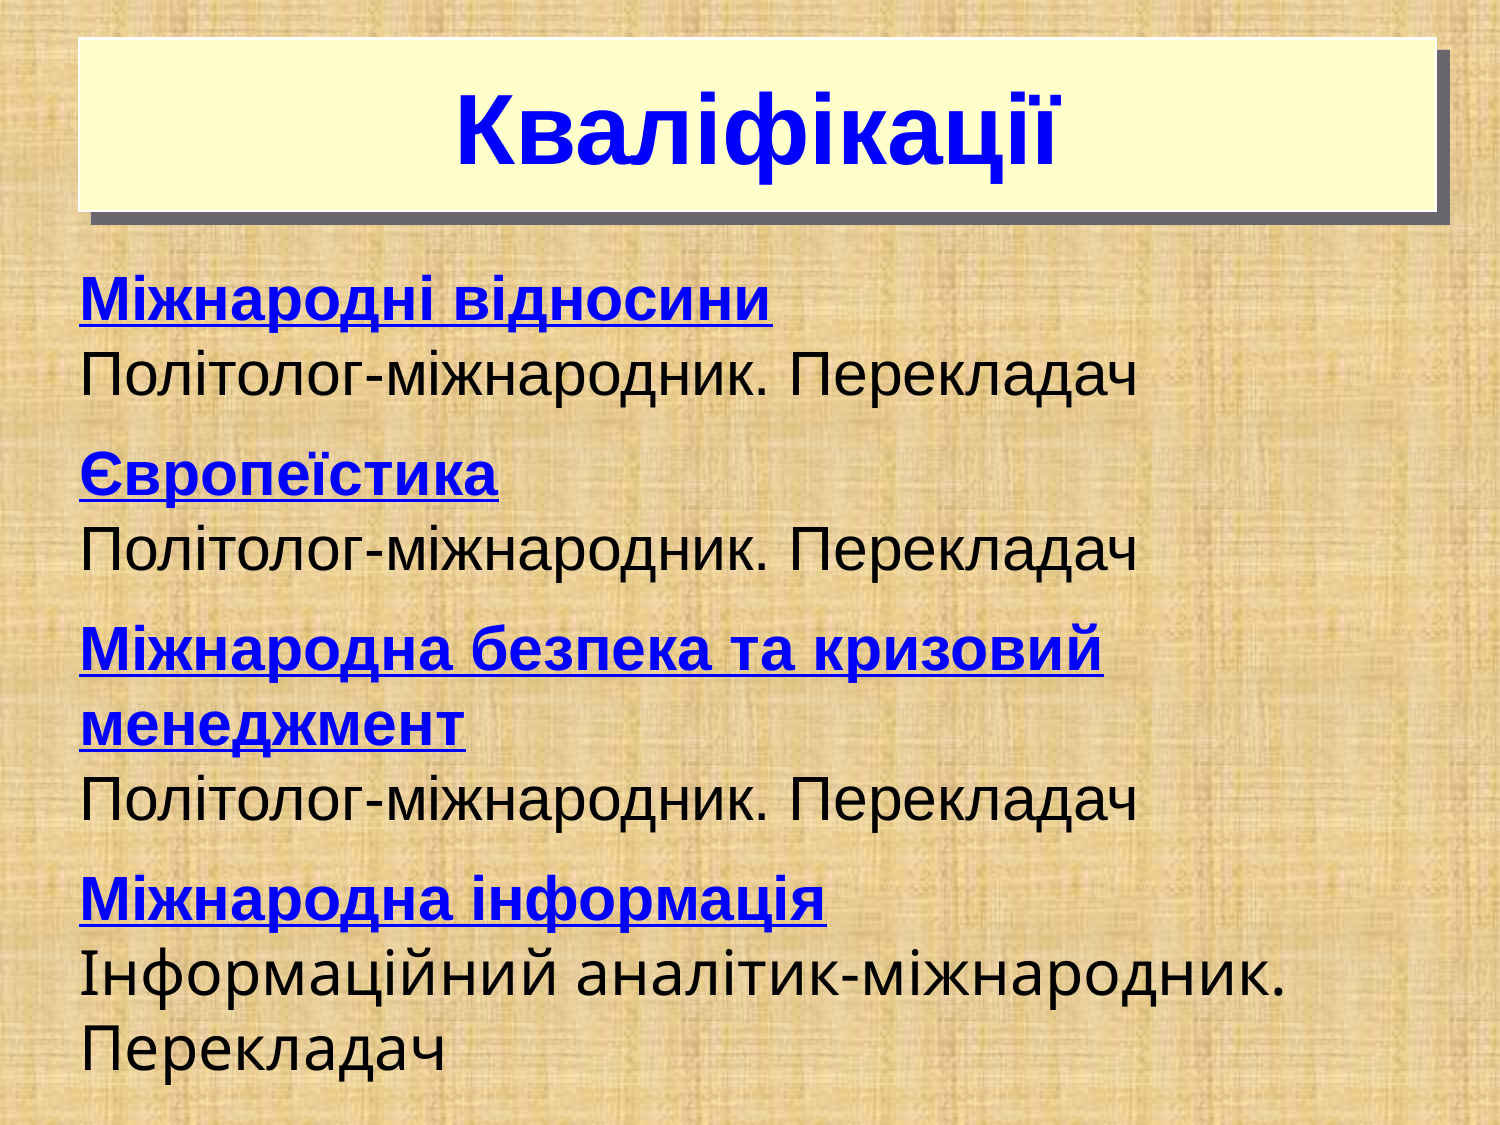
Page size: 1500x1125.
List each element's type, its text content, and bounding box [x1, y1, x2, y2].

text_box Міжнародні відносини Політолог-міжнародник. Перекладач Європеїстика Політолог-міжнародник. Перекладач Міжнародна безпека та кризовий менеджмент Політолог-міжнародник. Перекладач Міжнародна інформація Інформаційний аналітик-міжнародник. Перекладач [64, 250, 1451, 1090]
text_box [0, 0, 1500, 1125]
